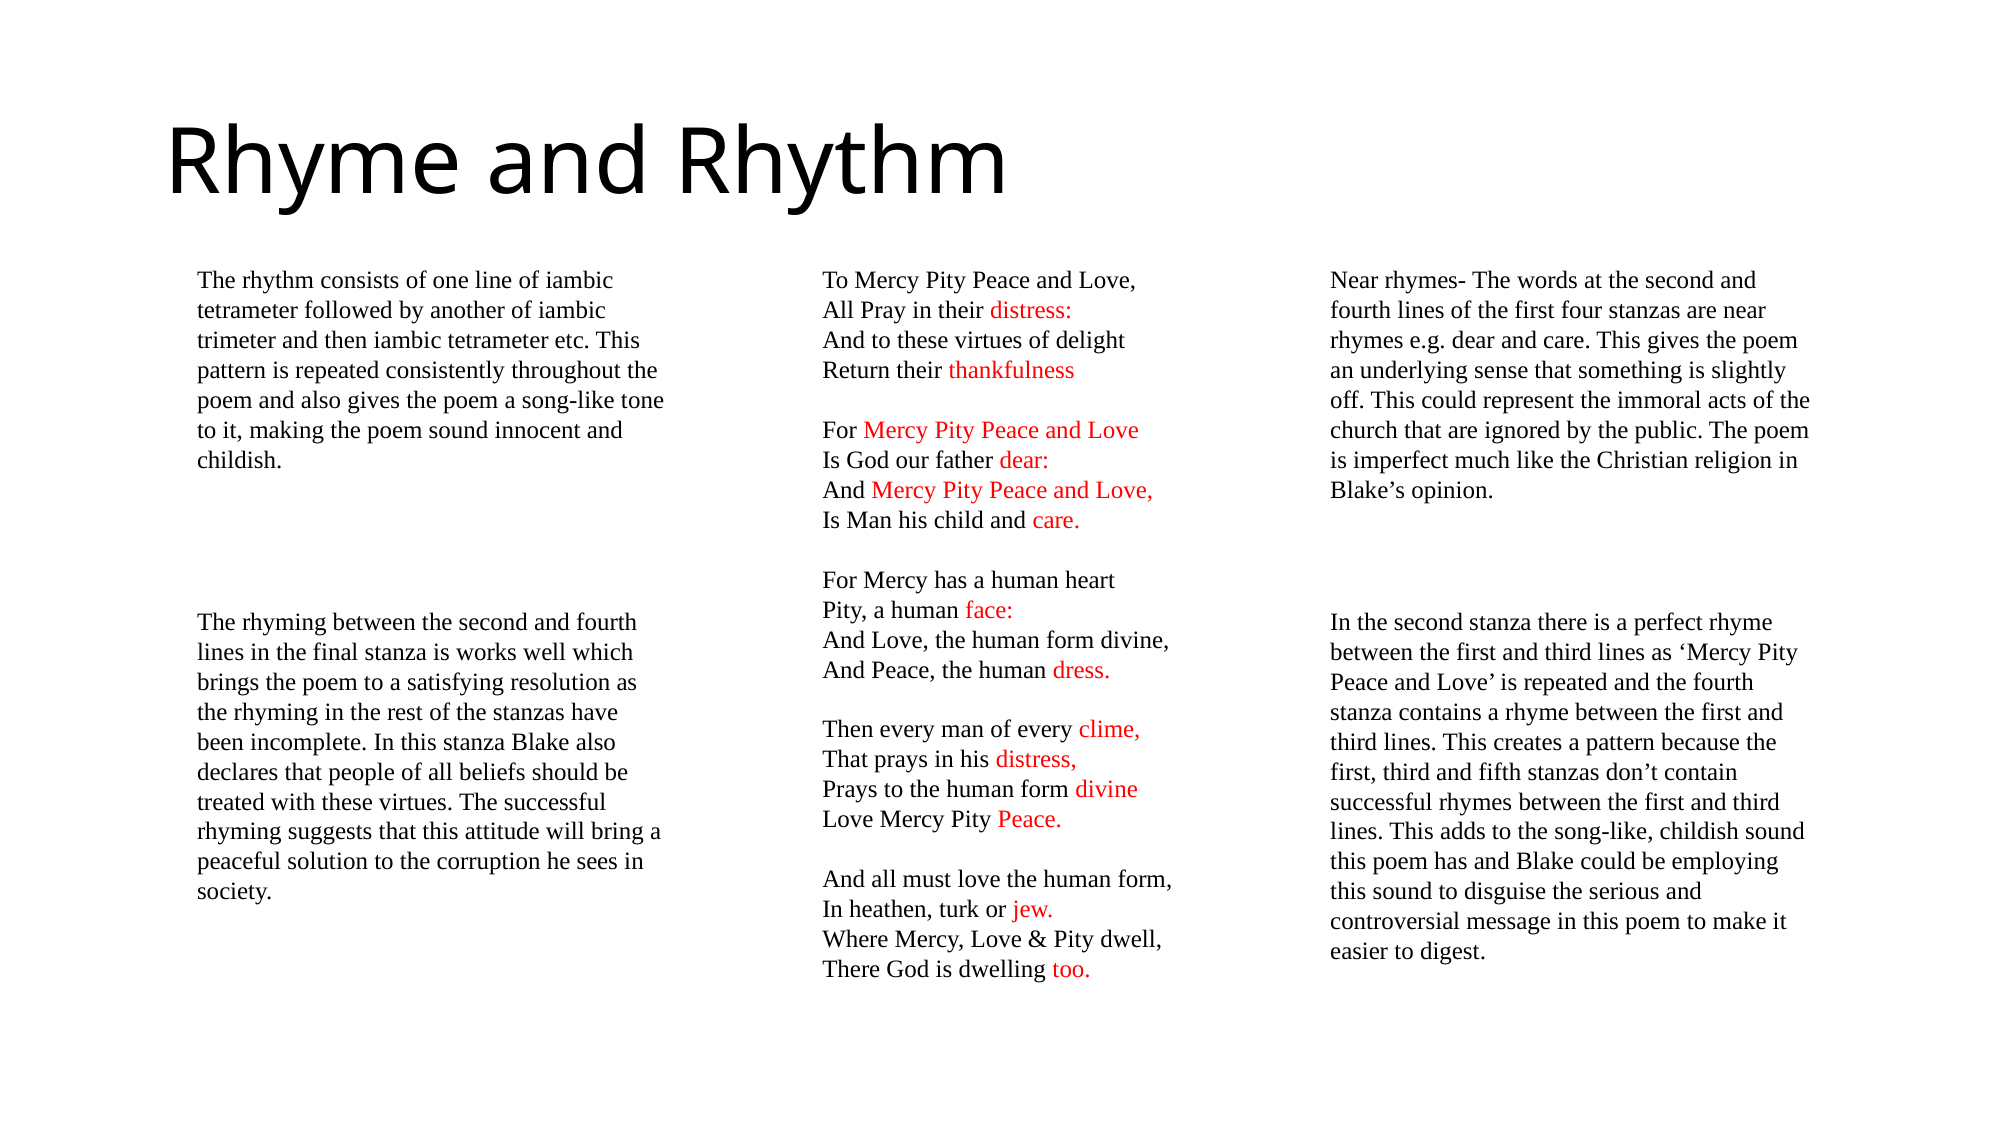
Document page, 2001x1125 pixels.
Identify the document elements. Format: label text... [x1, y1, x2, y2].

text_box To Mercy Pity Peace and Love, All Pray in their distress: And to these virtues of delight Return their thankfulness For Mercy Pity Peace and Love Is God our father dear: And Mercy Pity Peace and Love, Is Man his child and care. For Mercy has a human heart Pity, a human face: And Love, the human form divine, And Peace, the human dress. Then every man of every clime, That prays in his distress, Prays to the human form divine Love Mercy Pity Peace. And all must love the human form, In heathen, turk or jew. Where Mercy, Love & Pity dwell, There God is dwelling too. [807, 256, 1193, 1080]
title Rhyme and Rhythm [149, 101, 1851, 228]
text_box Near rhymes- The words at the second and fourth lines of the first four stanzas are near rhymes e.g. dear and care. This gives the poem an underlying sense that something is slightly off. This could represent the immoral acts of the church that are ignored by the public. The poem is imperfect much like the Christian religion in Blake’s opinion. [1315, 256, 1827, 511]
text_box In the second stanza there is a perfect rhyme between the first and third lines as ‘Mercy Pity Peace and Love’ is repeated and the fourth stanza contains a rhyme between the first and third lines. This creates a pattern because the first, third and fifth stanzas don’t contain successful rhymes between the first and third lines. This adds to the song-like, childish sound this poem has and Blake could be employing this sound to disguise the serious and controversial message in this poem to make it easier to digest. [1315, 597, 1827, 972]
text_box The rhyming between the second and fourth lines in the final stanza is works well which brings the poem to a satisfying resolution as the rhyming in the rest of the stanzas have been incomplete. In this stanza Blake also declares that people of all beliefs should be treated with these virtues. The successful rhyming suggests that this attitude will bring a peaceful solution to the corruption he sees in society. [182, 597, 685, 913]
text_box The rhythm consists of one line of iambic tetrameter followed by another of iambic trimeter and then iambic tetrameter etc. This pattern is repeated consistently throughout the poem and also gives the poem a song-like tone to it, making the poem sound innocent and childish. [182, 256, 685, 481]
